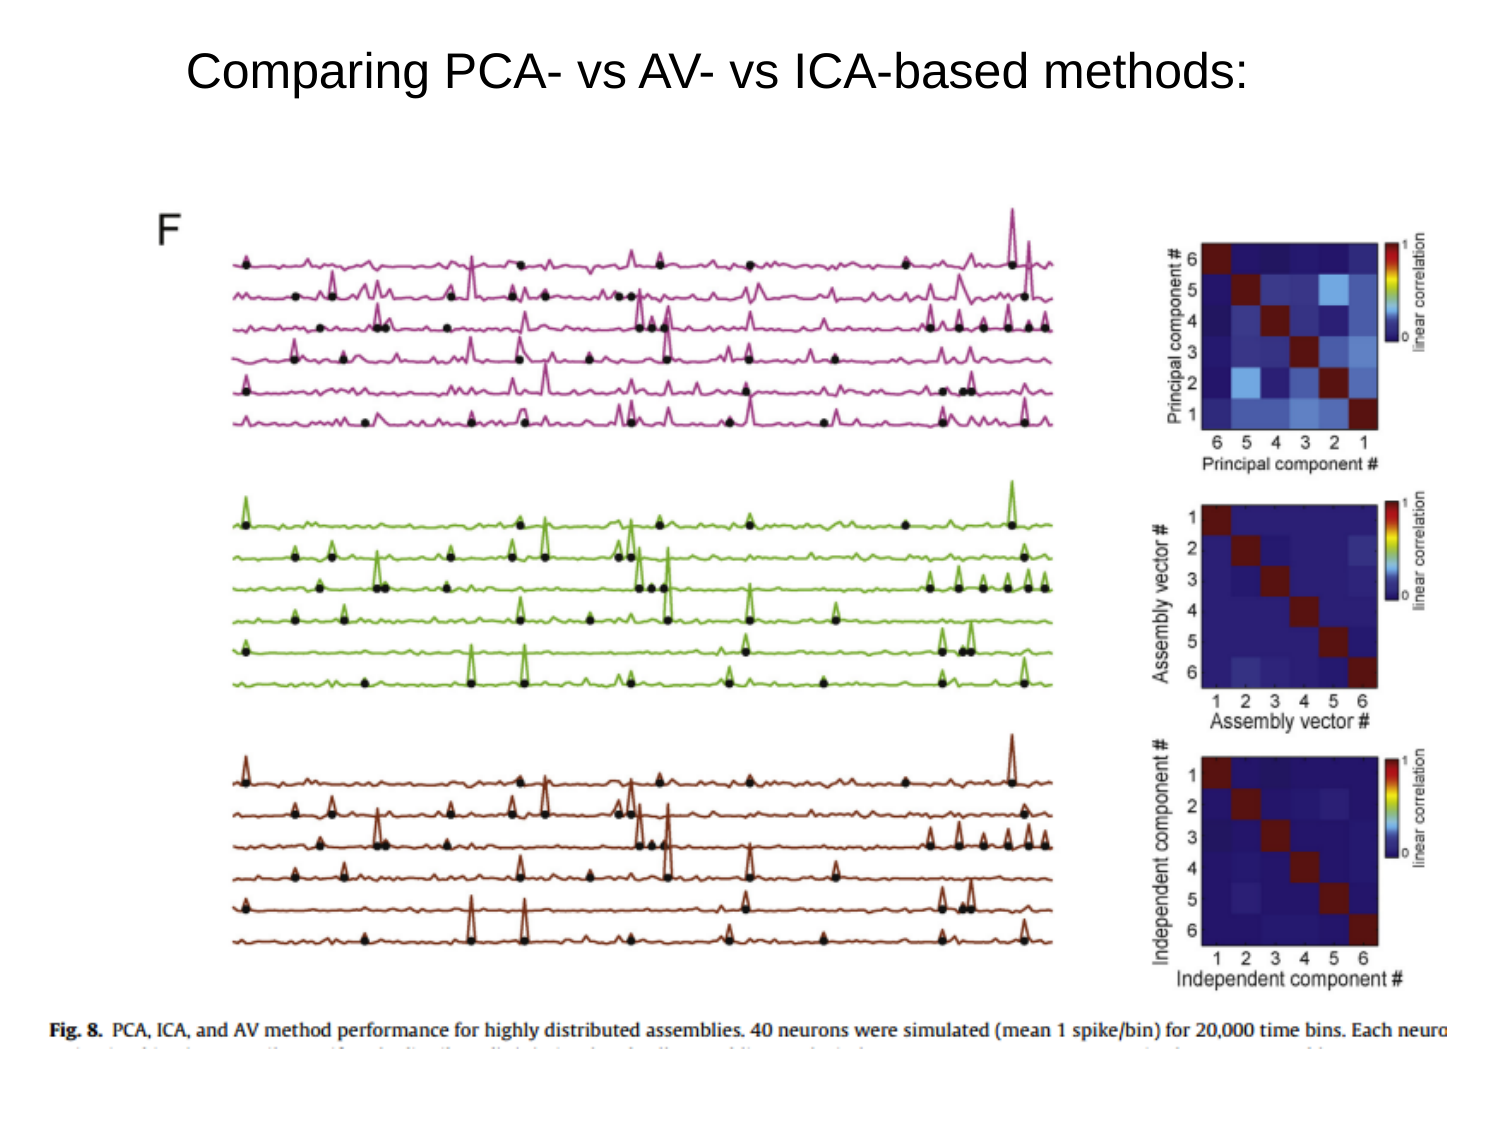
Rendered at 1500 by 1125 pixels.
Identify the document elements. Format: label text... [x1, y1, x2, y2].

text_box Comparing PCA- vs AV- vs ICA-based methods: [171, 30, 1400, 106]
picture [36, 203, 1448, 1050]
